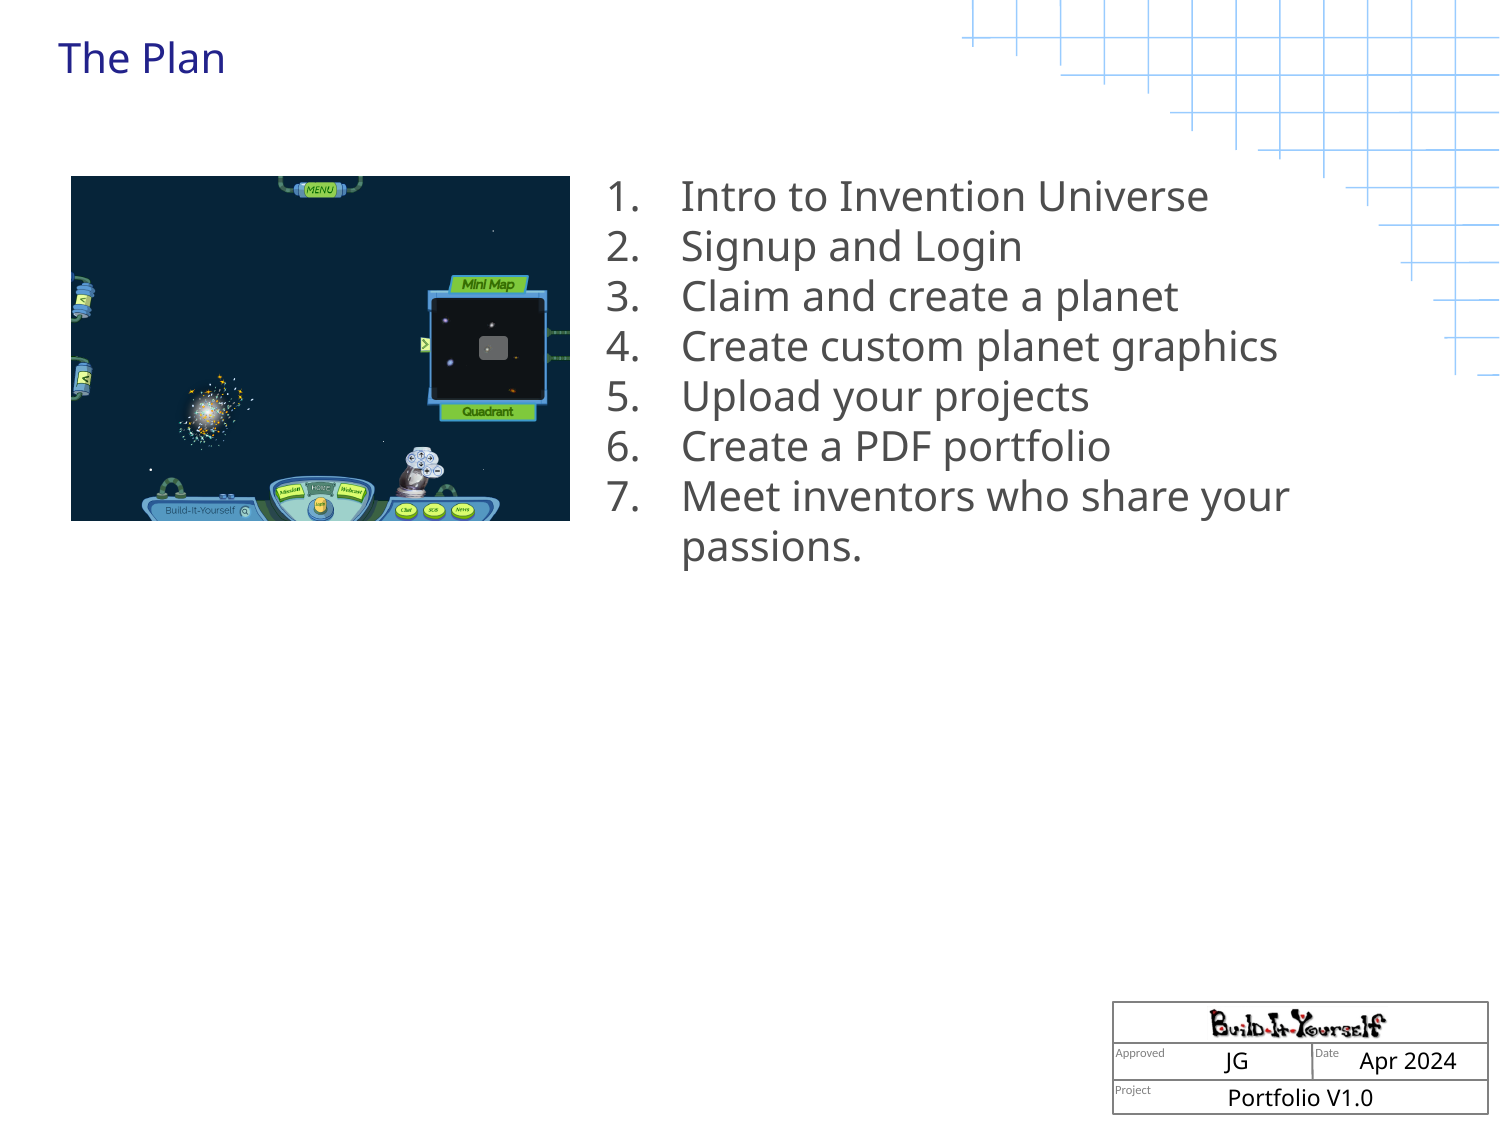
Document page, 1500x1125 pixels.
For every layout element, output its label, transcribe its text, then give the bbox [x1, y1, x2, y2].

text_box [961, 0, 1500, 376]
text_box Intro to Invention Universe Signup and Login Claim and create a planet Create custom planet graphics Upload your projects Create a PDF portfolio Meet inventors who share your passions. [591, 161, 1390, 577]
text_box The Plan [43, 24, 961, 88]
picture [71, 176, 570, 521]
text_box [1100, 1002, 1488, 1119]
